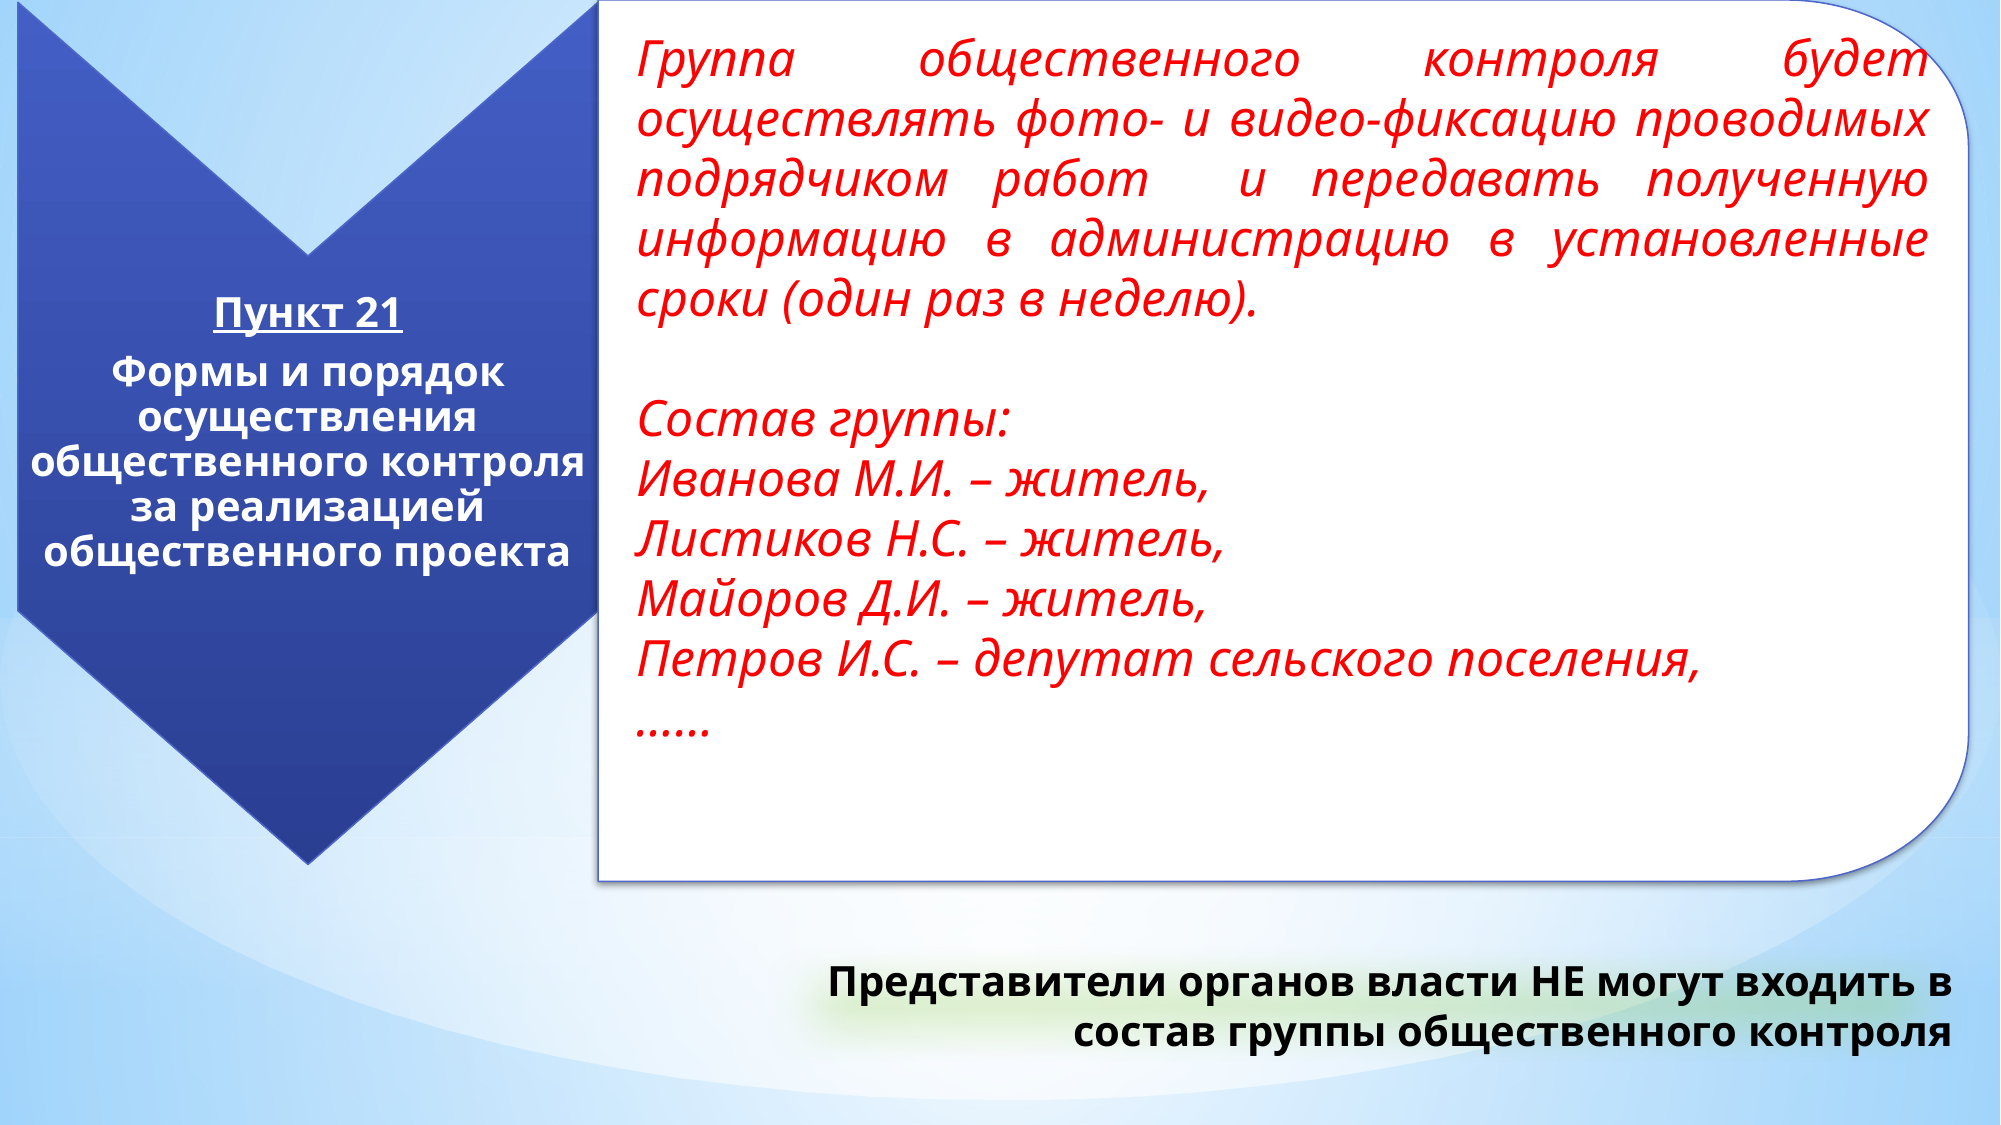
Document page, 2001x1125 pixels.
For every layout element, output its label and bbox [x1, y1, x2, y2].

text_box [17, 0, 1969, 882]
